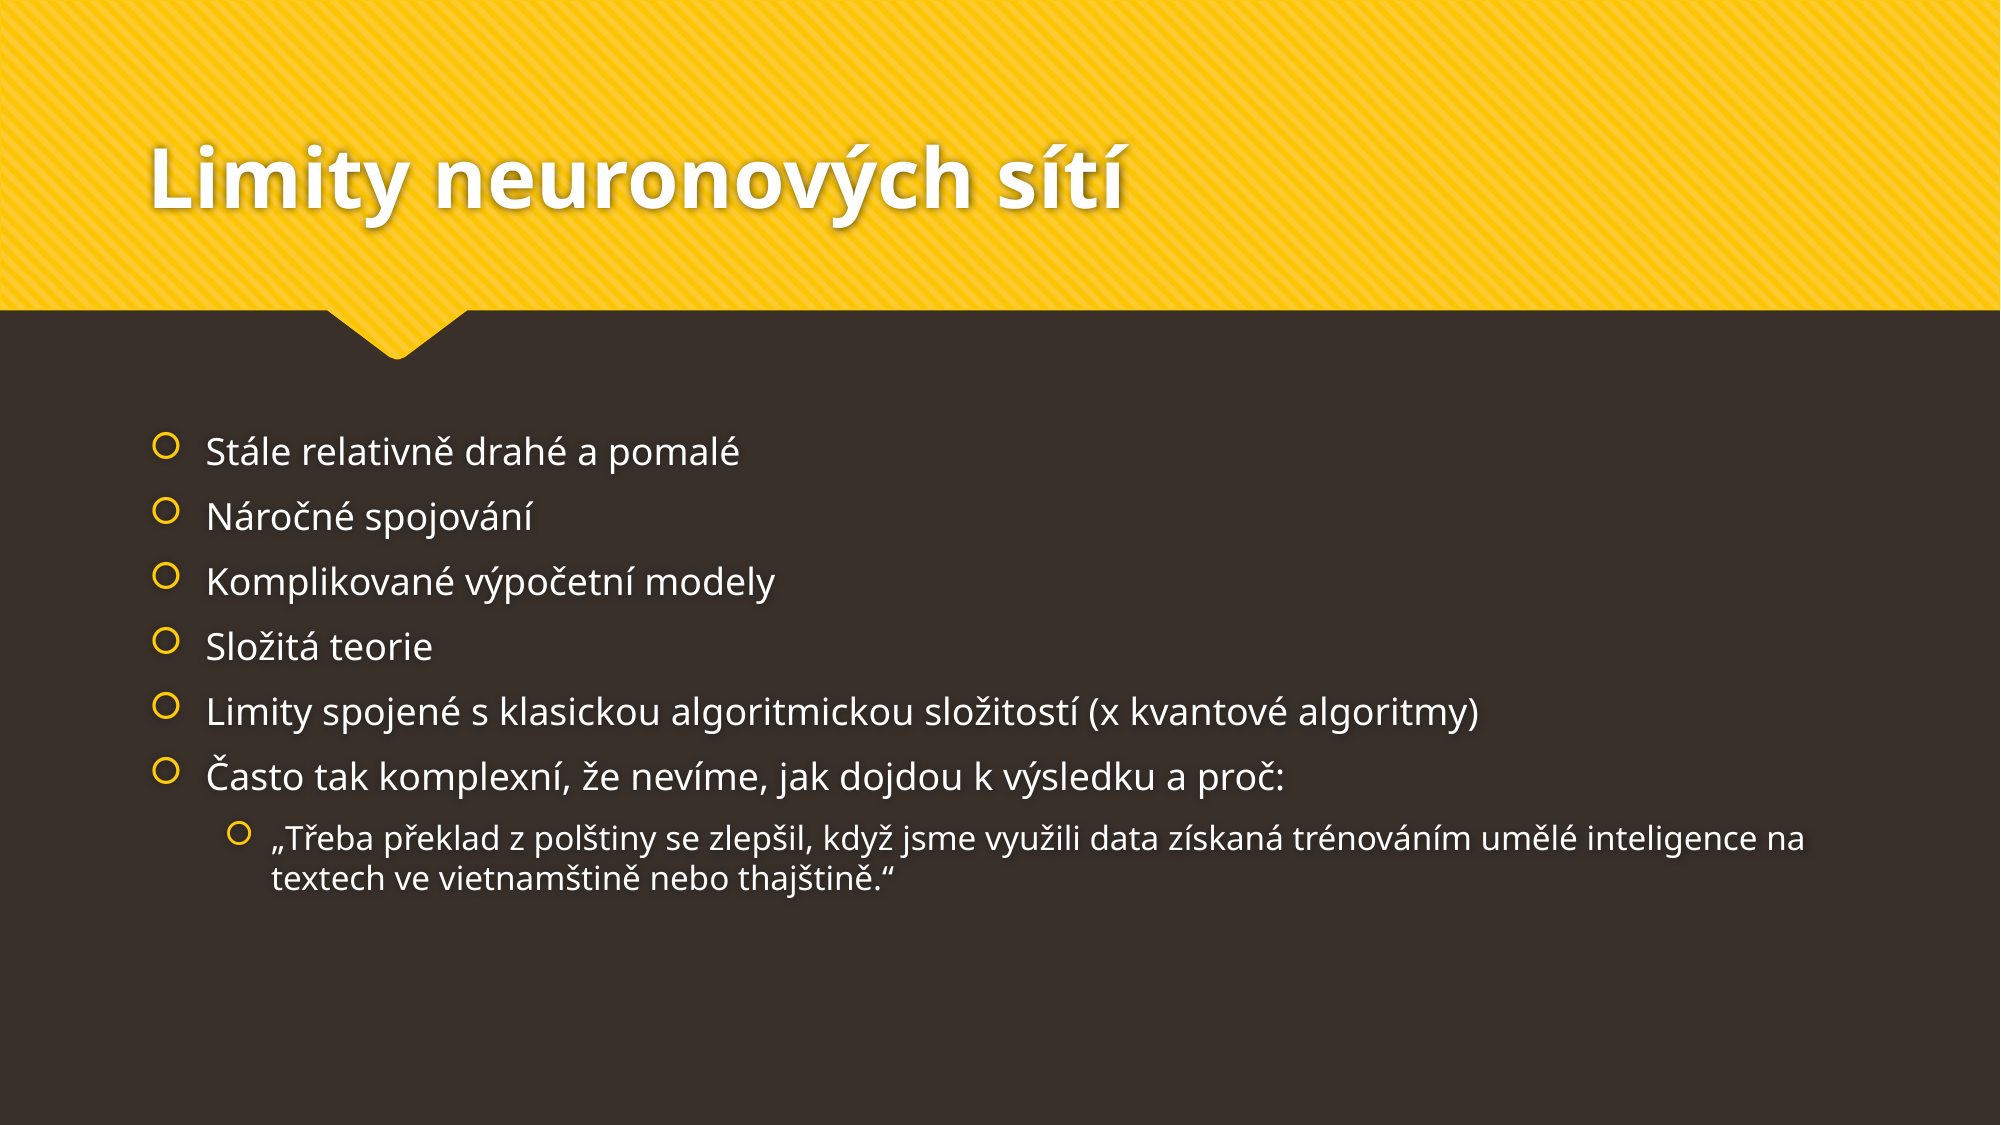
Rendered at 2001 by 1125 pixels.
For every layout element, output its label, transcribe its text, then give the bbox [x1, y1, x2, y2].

list Stále relativně drahé a pomalé Náročné spojování Komplikované výpočetní modely Složitá teorie Limity spojené s klasickou algoritmickou složitostí (x kvantové algoritmy) Často tak komplexní, že nevíme, jak dojdou k výsledku a proč: „Třeba překlad z polštiny se zlepšil, když jsme využili data získaná trénováním umělé inteligence na textech ve vietnamštině nebo thajštině.“ [134, 364, 1866, 962]
title Limity neuronových sítí [132, 73, 1868, 233]
